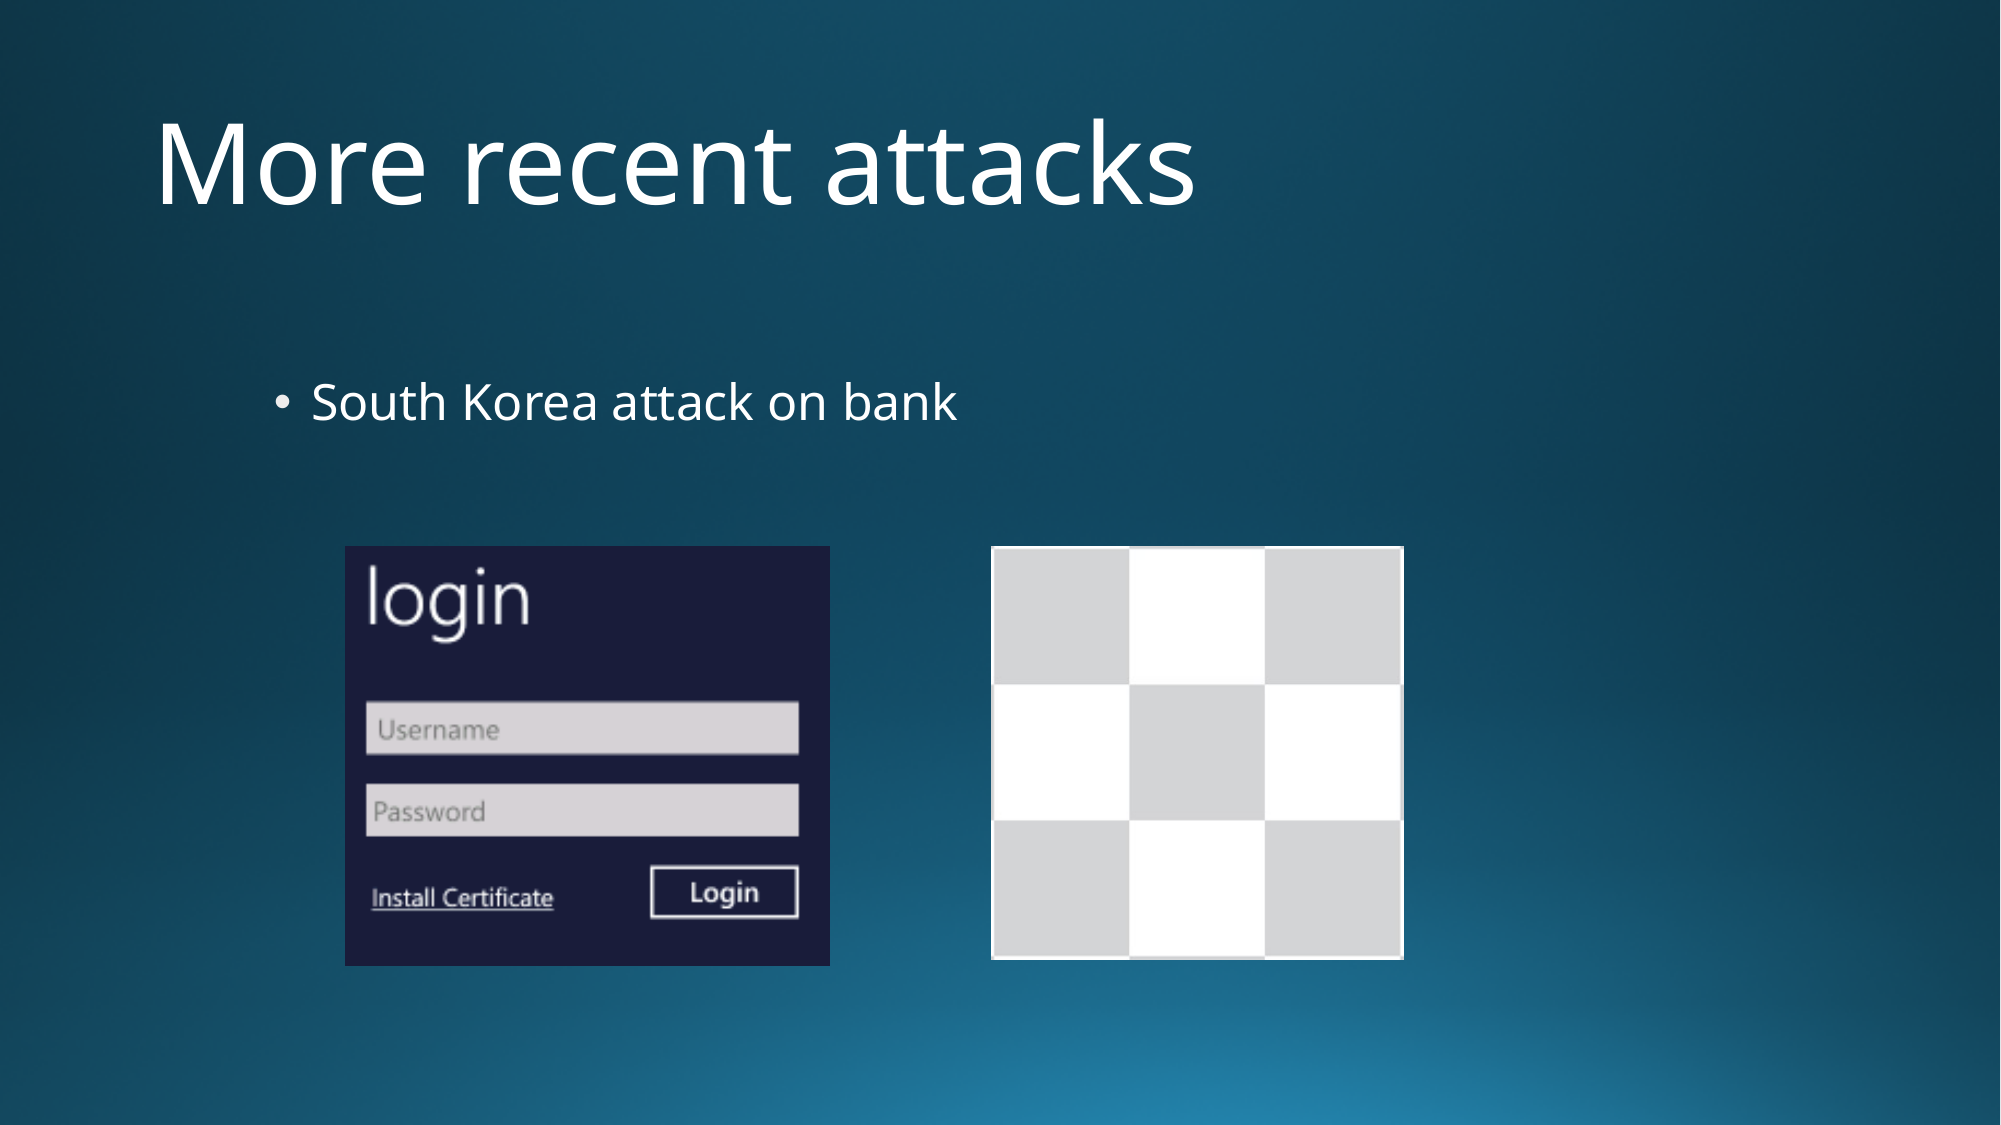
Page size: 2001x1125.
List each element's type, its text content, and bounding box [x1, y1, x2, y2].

list South Korea attack on bank [183, 299, 1863, 1014]
title More recent attacks [137, 59, 1863, 278]
picture [0, 0, 2001, 1125]
